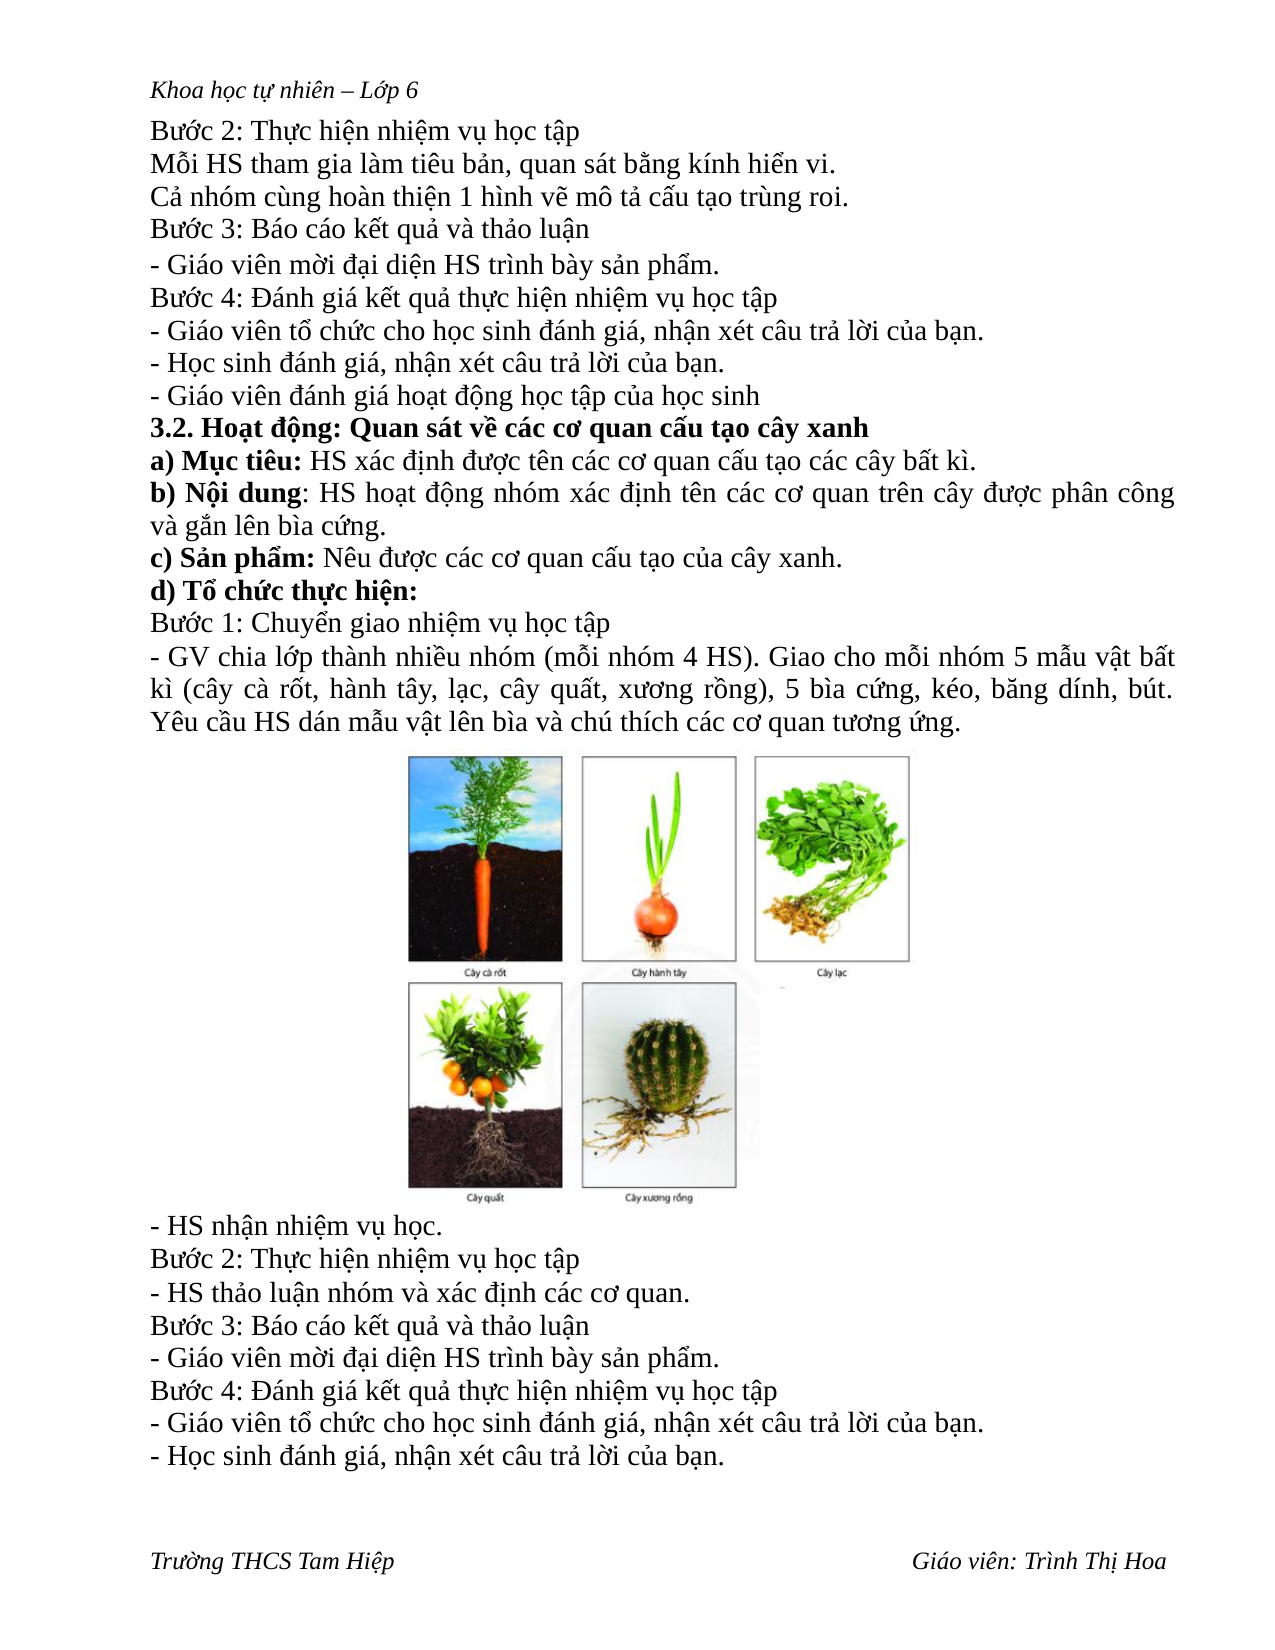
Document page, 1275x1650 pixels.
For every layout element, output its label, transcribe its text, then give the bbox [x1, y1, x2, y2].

text_box Bước 4: Đánh giá kết quả thực hiện nhiệm vụ học tập - Giáo viên tổ chức cho học sinh đánh giá, nhận xét câu trả lời của bạn. - Học sinh đánh giá, nhận xét câu trả lời của bạn. - Giáo viên đánh giá hoạt động học tập của học sinh 3.2. Hoạt động: Quan sát về các cơ quan cấu tạo cây xanh a) Mục tiêu: HS xác định được tên các cơ quan cấu tạo các cây bất kì. b) Nội dung: HS hoạt động nhóm xác định tên các cơ quan trên cây được phân công và gắn lên bìa cứng. c) Sản phẩm: Nêu được các cơ quan cấu tạo của cây xanh. d) Tổ chức thực hiện: Bước 1: Chuyển giao nhiệm vụ học tập - GV chia lớp thành nhiều nhóm (mỗi nhóm 4 HS). Giao cho mỗi nhóm 5 mẫu vật bất kì (cây cà rốt, hành tây, lạc, cây quất, xương rồng), 5 bìa cứng, kéo, băng dính, bút. Yêu cầu HS dán mẫu vật lên bìa và chú thích các cơ quan tương ứng. [149, 281, 1194, 738]
text_box Trường THCS Tam Hiệp [149, 1547, 424, 1575]
text_box Giáo viên: Trình Thị Hoa [911, 1547, 1194, 1575]
text_box - Giáo viên mời đại diện HS trình bày sản phẩm. [149, 247, 742, 281]
text_box - HS thảo luận nhóm và xác định các cơ quan. Bước 3: Báo cáo kết quả và thảo luận - Giáo viên mời đại diện HS trình bày sản phẩm. Bước 4: Đánh giá kết quả thực hiện nhiệm vụ học tập - Giáo viên tổ chức cho học sinh đánh giá, nhận xét câu trả lời của bạn. - Học sinh đánh giá, nhận xét câu trả lời của bạn. [149, 1276, 1005, 1472]
text_box [383, 749, 936, 1208]
text_box Khoa học tự nhiên – Lớp 6 [149, 76, 444, 104]
text_box Bước 2: Thực hiện nhiệm vụ học tập [149, 113, 604, 147]
text_box Mỗi HS tham gia làm tiêu bản, quan sát bằng kính hiển vi. Cả nhóm cùng hoàn thiện 1 hình vẽ mô tả cấu tạo trùng roi. Bước 3: Báo cáo kết quả và thảo luận [149, 147, 870, 245]
text_box - HS nhận nhiệm vụ học. Bước 2: Thực hiện nhiệm vụ học tập [149, 1209, 604, 1275]
